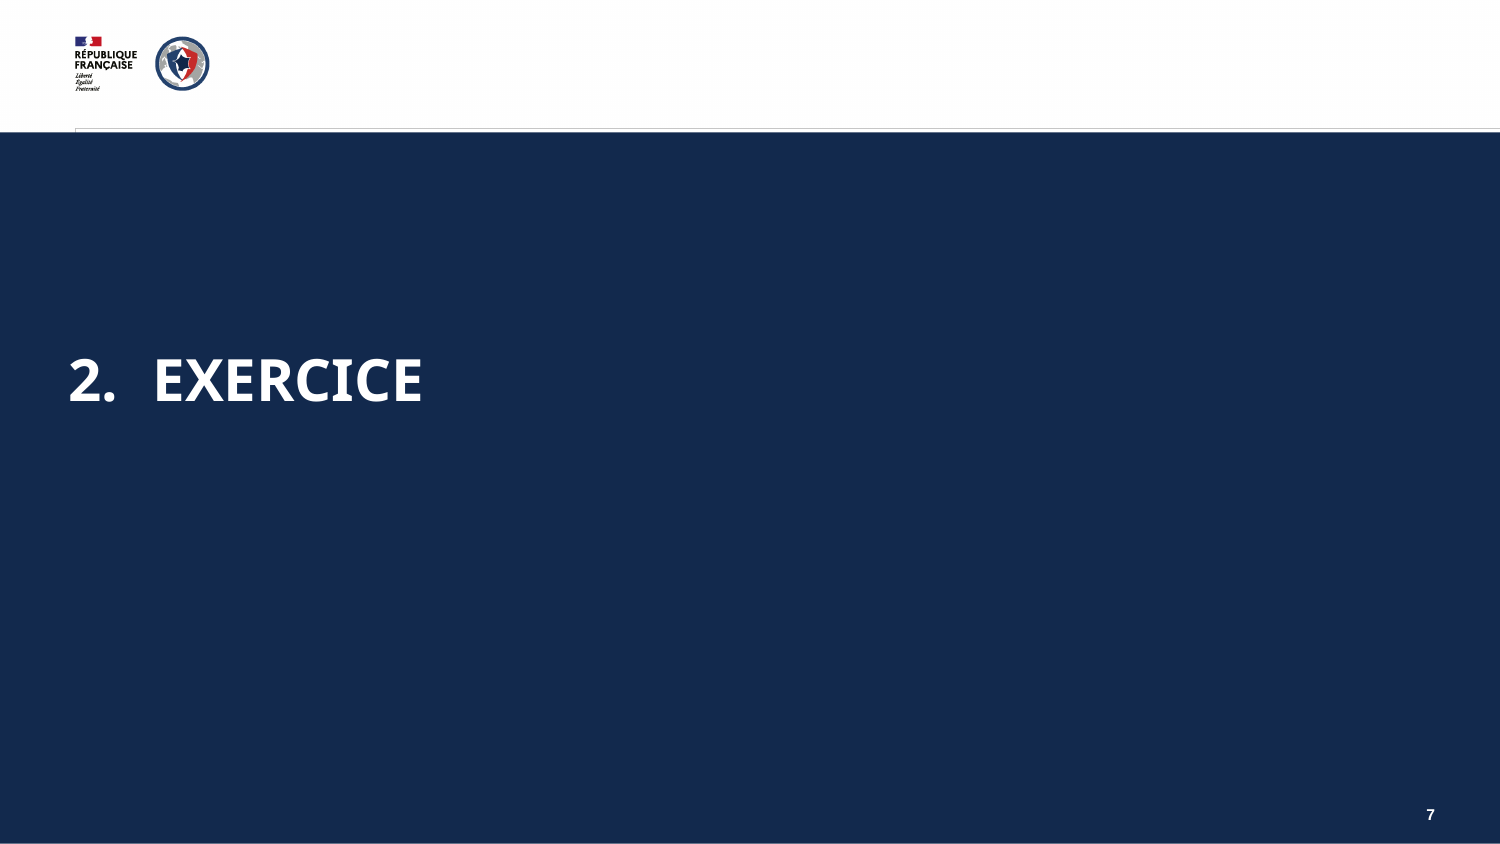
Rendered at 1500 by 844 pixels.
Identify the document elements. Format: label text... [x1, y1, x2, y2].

slide_number 7 [1213, 784, 1436, 844]
list Exercice [53, 351, 1435, 728]
picture [0, 0, 1500, 132]
